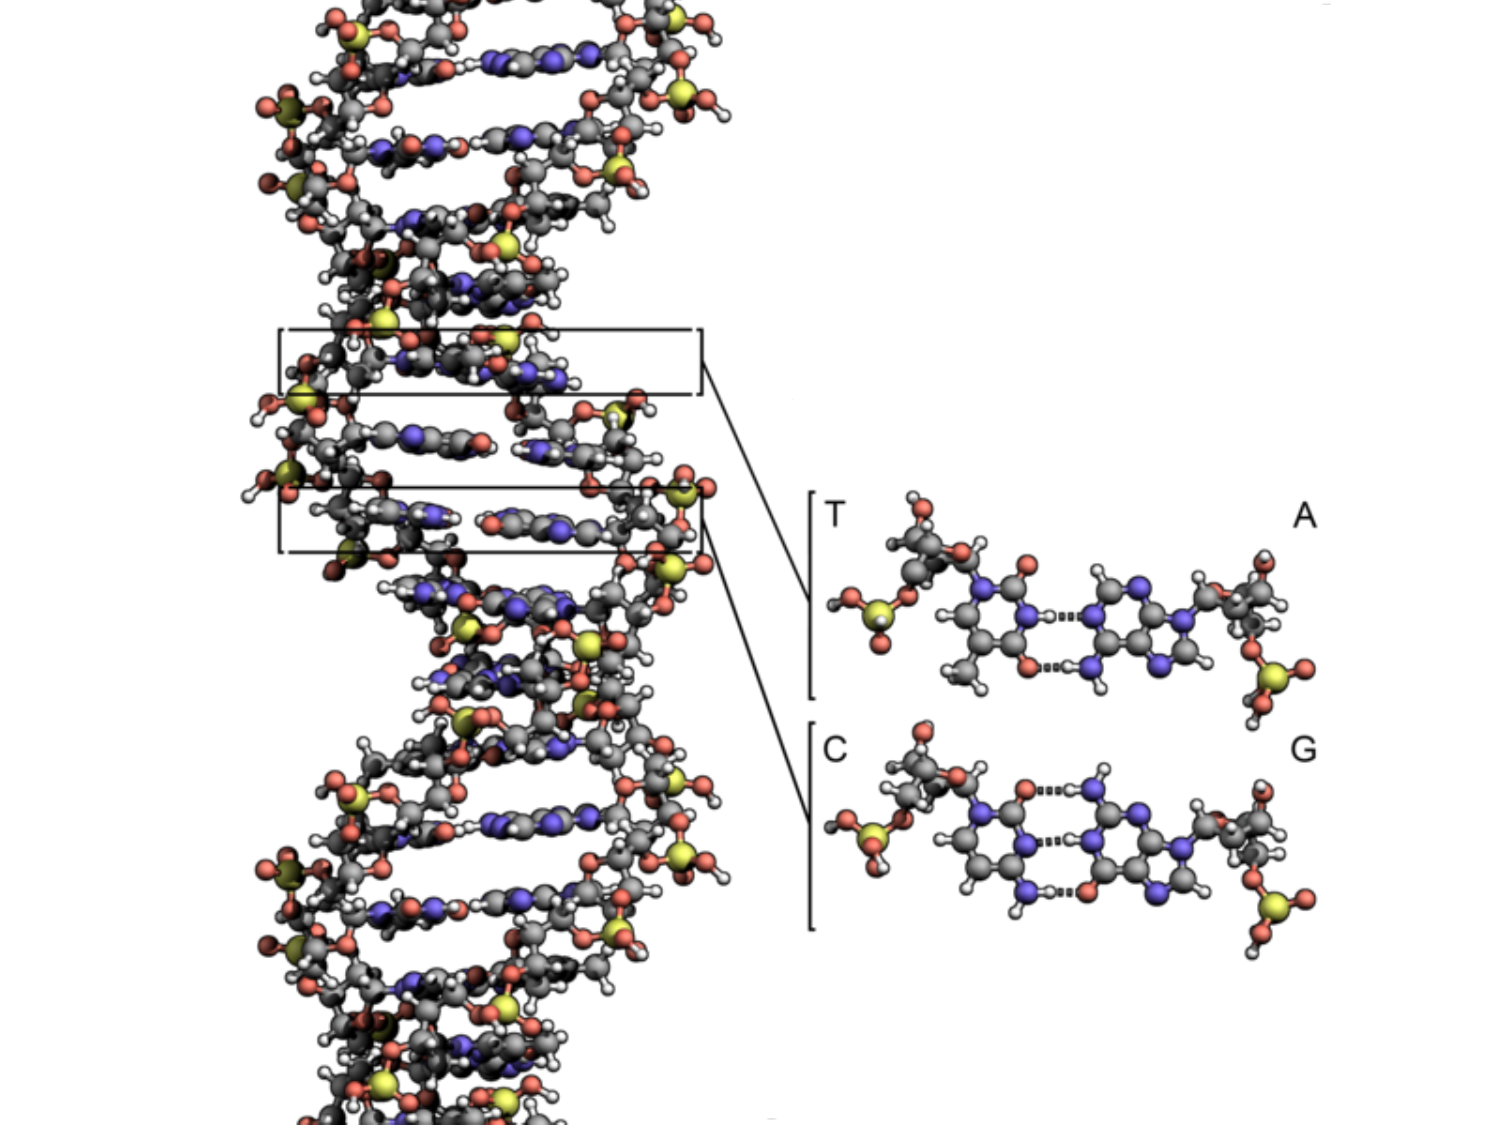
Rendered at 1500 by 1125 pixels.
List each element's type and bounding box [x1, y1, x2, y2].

picture [234, 0, 1331, 1125]
